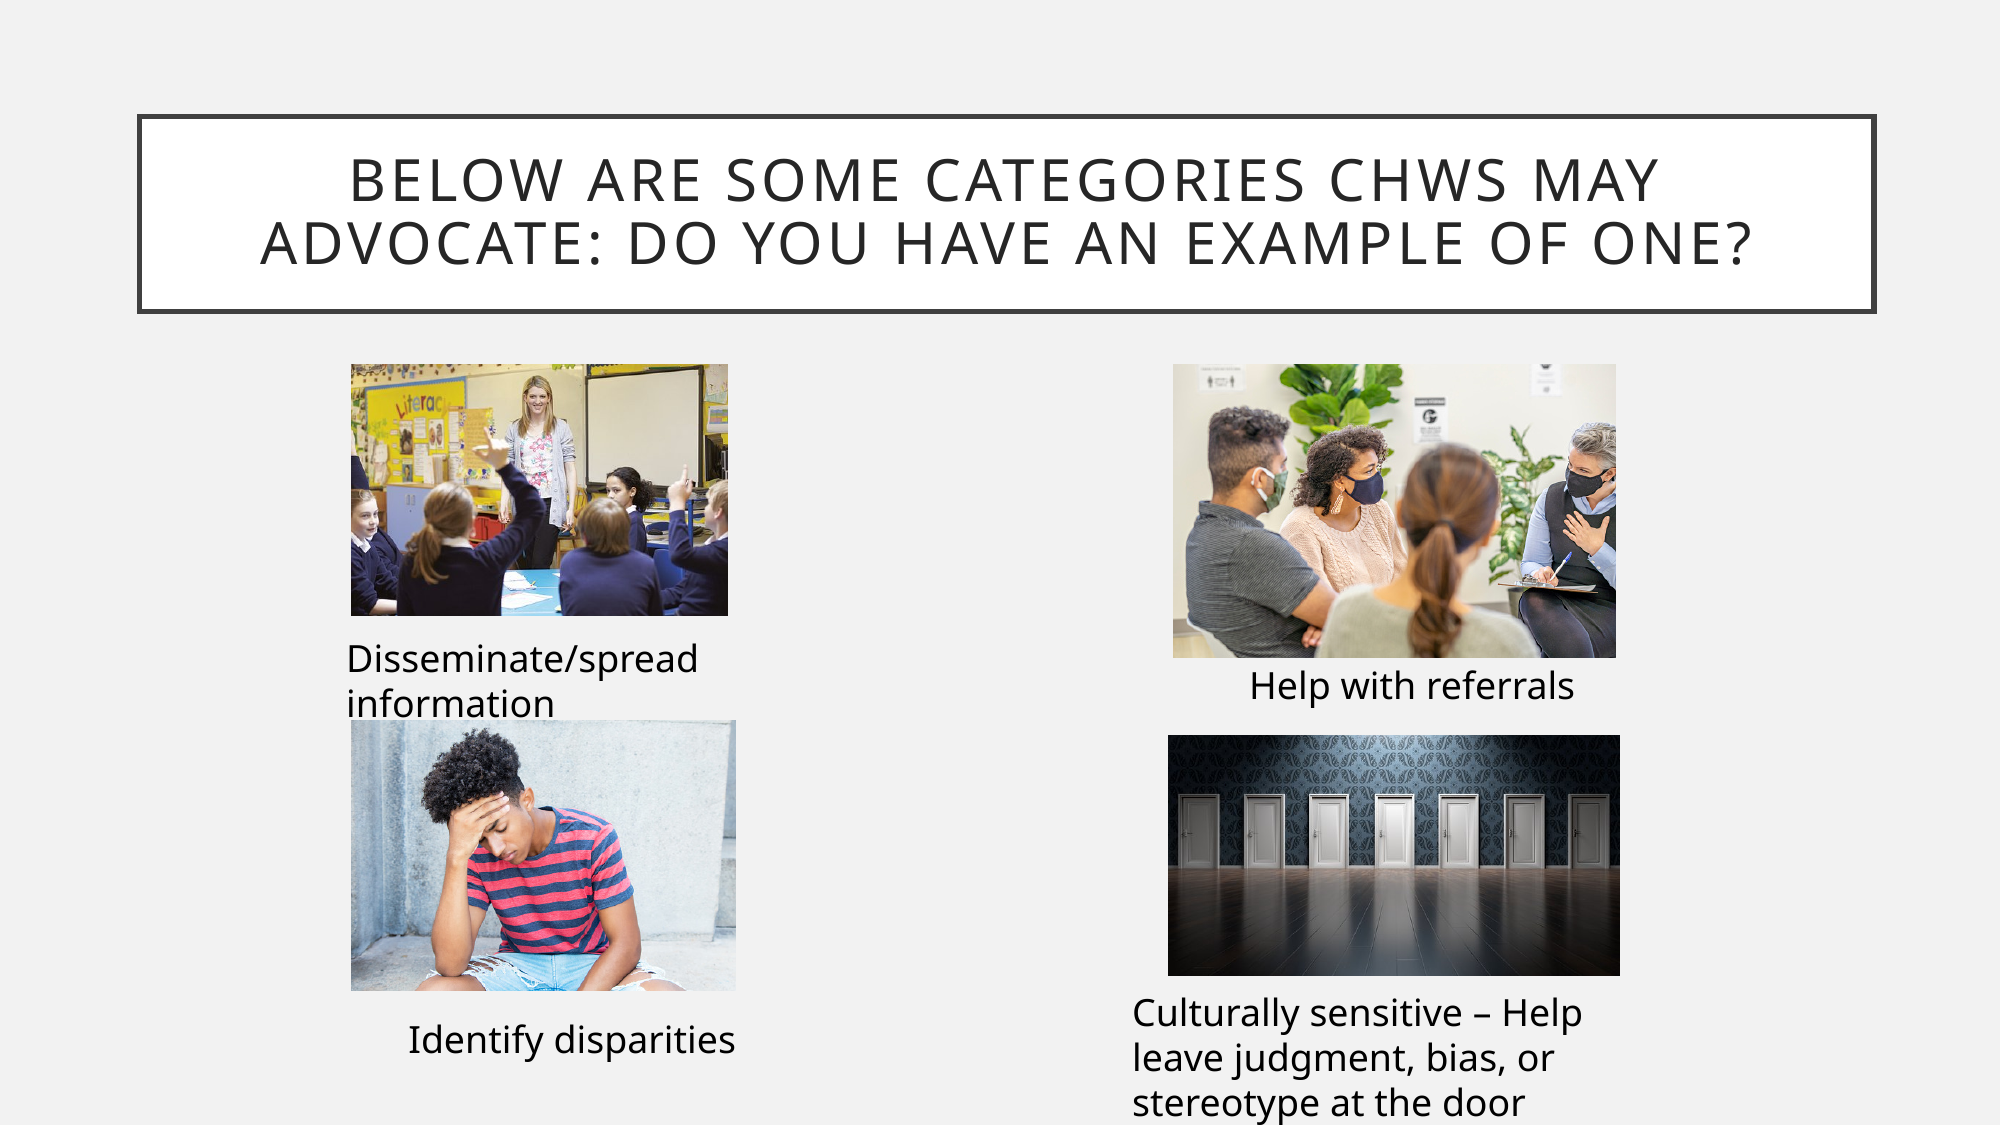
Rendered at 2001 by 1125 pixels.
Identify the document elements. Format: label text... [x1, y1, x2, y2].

picture [351, 364, 728, 616]
picture [1168, 735, 1620, 976]
text_box Culturally sensitive – Help leave judgment, bias, or stereotype at the door [1117, 936, 1688, 1125]
picture [1172, 364, 1616, 658]
text_box Identify disparities [393, 1008, 989, 1069]
title Below are some Categories CHWs may advocate: Do you have an example of one? [137, 114, 1877, 314]
text_box Help with referrals [1234, 654, 1827, 715]
picture [351, 720, 736, 991]
text_box Disseminate/spread information [331, 627, 849, 733]
